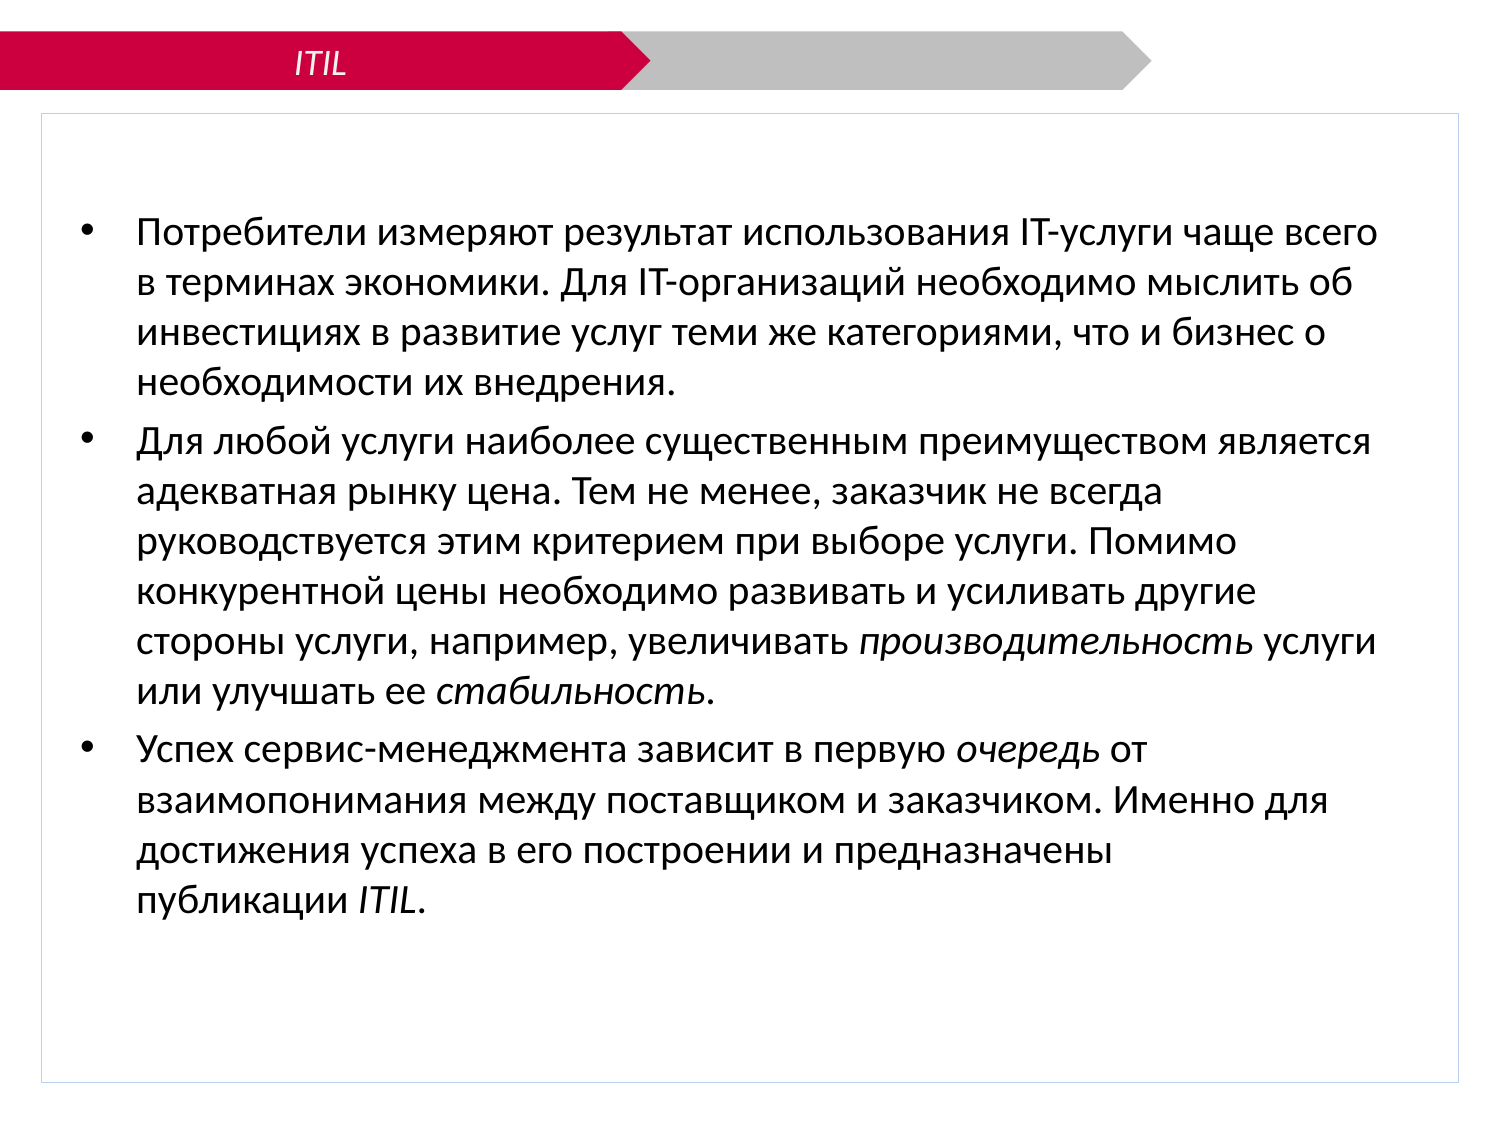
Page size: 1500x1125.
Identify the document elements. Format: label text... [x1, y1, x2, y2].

list Потребители измеряют результат использования IT-услуги чаще всего в терминах экономики. Для IT-организаций необходимо мыслить об инвестициях в развитие услуг теми же категориями, что и бизнес о необходимости их внедрения. Для любой услуги наиболее существенным преимуществом является адекватная рынку цена. Тем не менее, заказчик не всегда руководствуется этим критерием при выборе услуги. Помимо конкурентной цены необходимо развивать и усиливать другие стороны услуги, например, увеличивать производительность услуги или улучшать ее стабильность. Успех сервис-менеджмента зависит в первую очередь от взаимопонимания между поставщиком и заказчиком. Именно для достижения успеха в его построении и предназначены публикации ITIL. [64, 196, 1415, 939]
list ITIL [44, 31, 597, 90]
